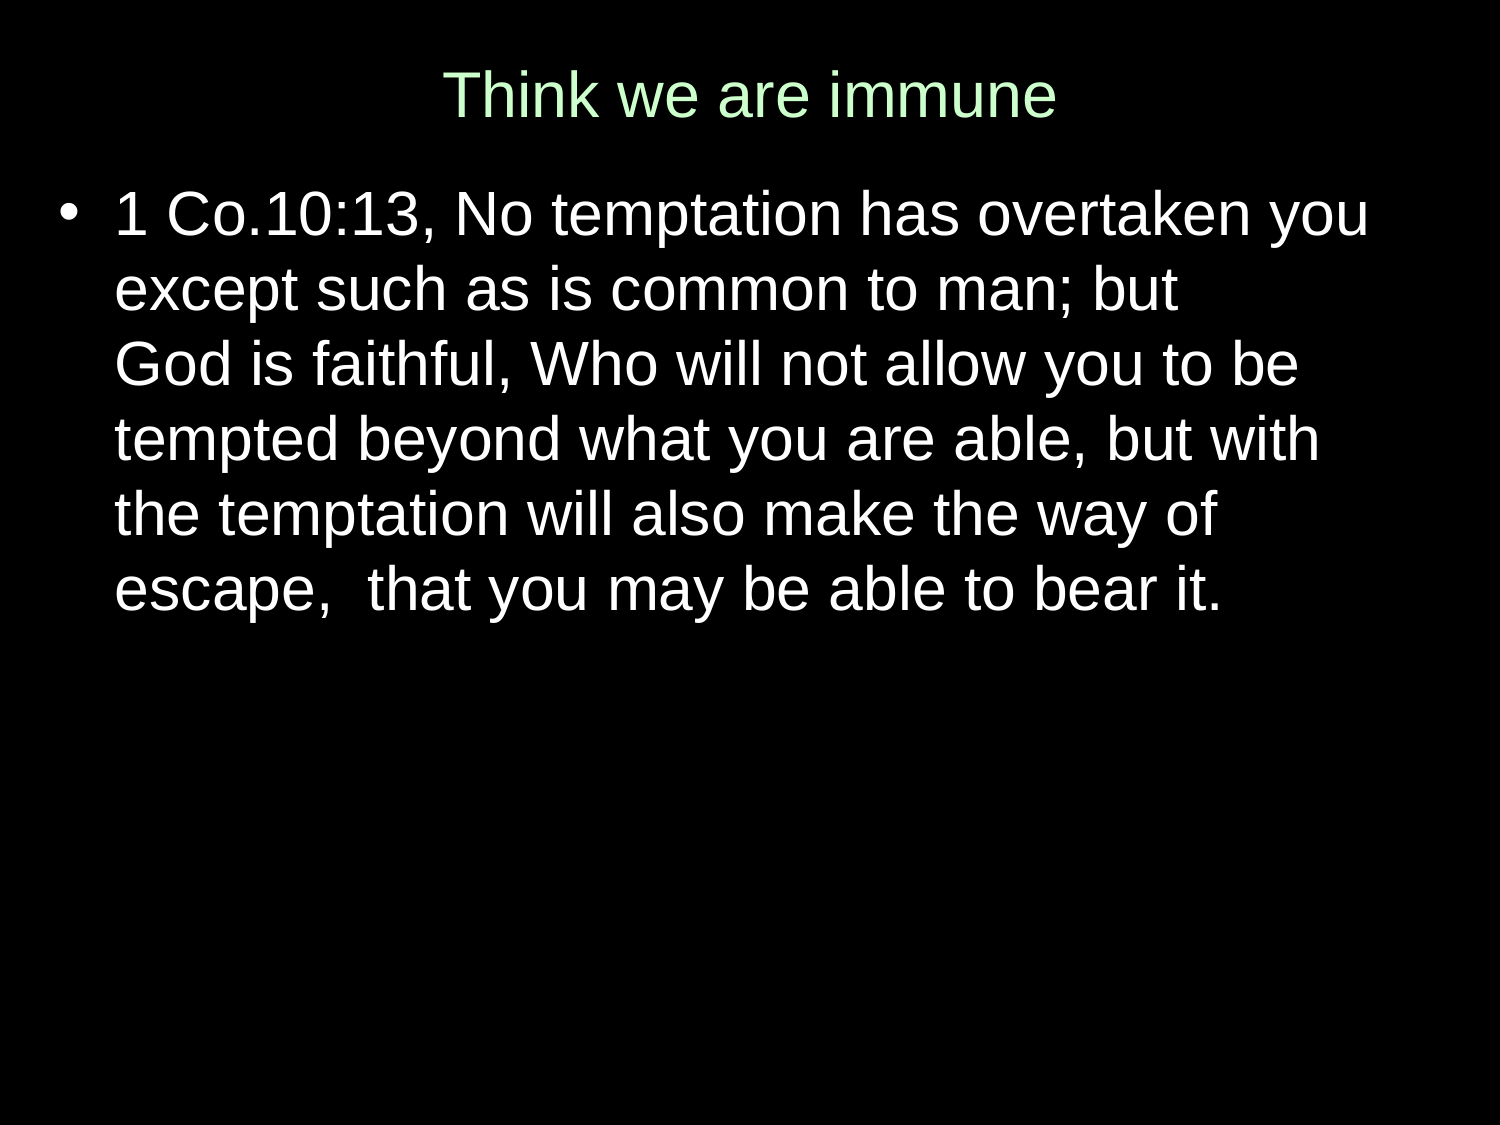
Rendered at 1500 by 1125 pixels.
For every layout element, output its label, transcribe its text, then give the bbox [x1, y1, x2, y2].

title Think we are immune [43, 0, 1457, 165]
list 1 Co.10:13, No temptation has overtaken you except such as is common to man; but God is faithful, Who will not allow you to be tempted beyond what you are able, but with the temptation will also make the way of escape, that you may be able to bear it. [43, 165, 1457, 1098]
